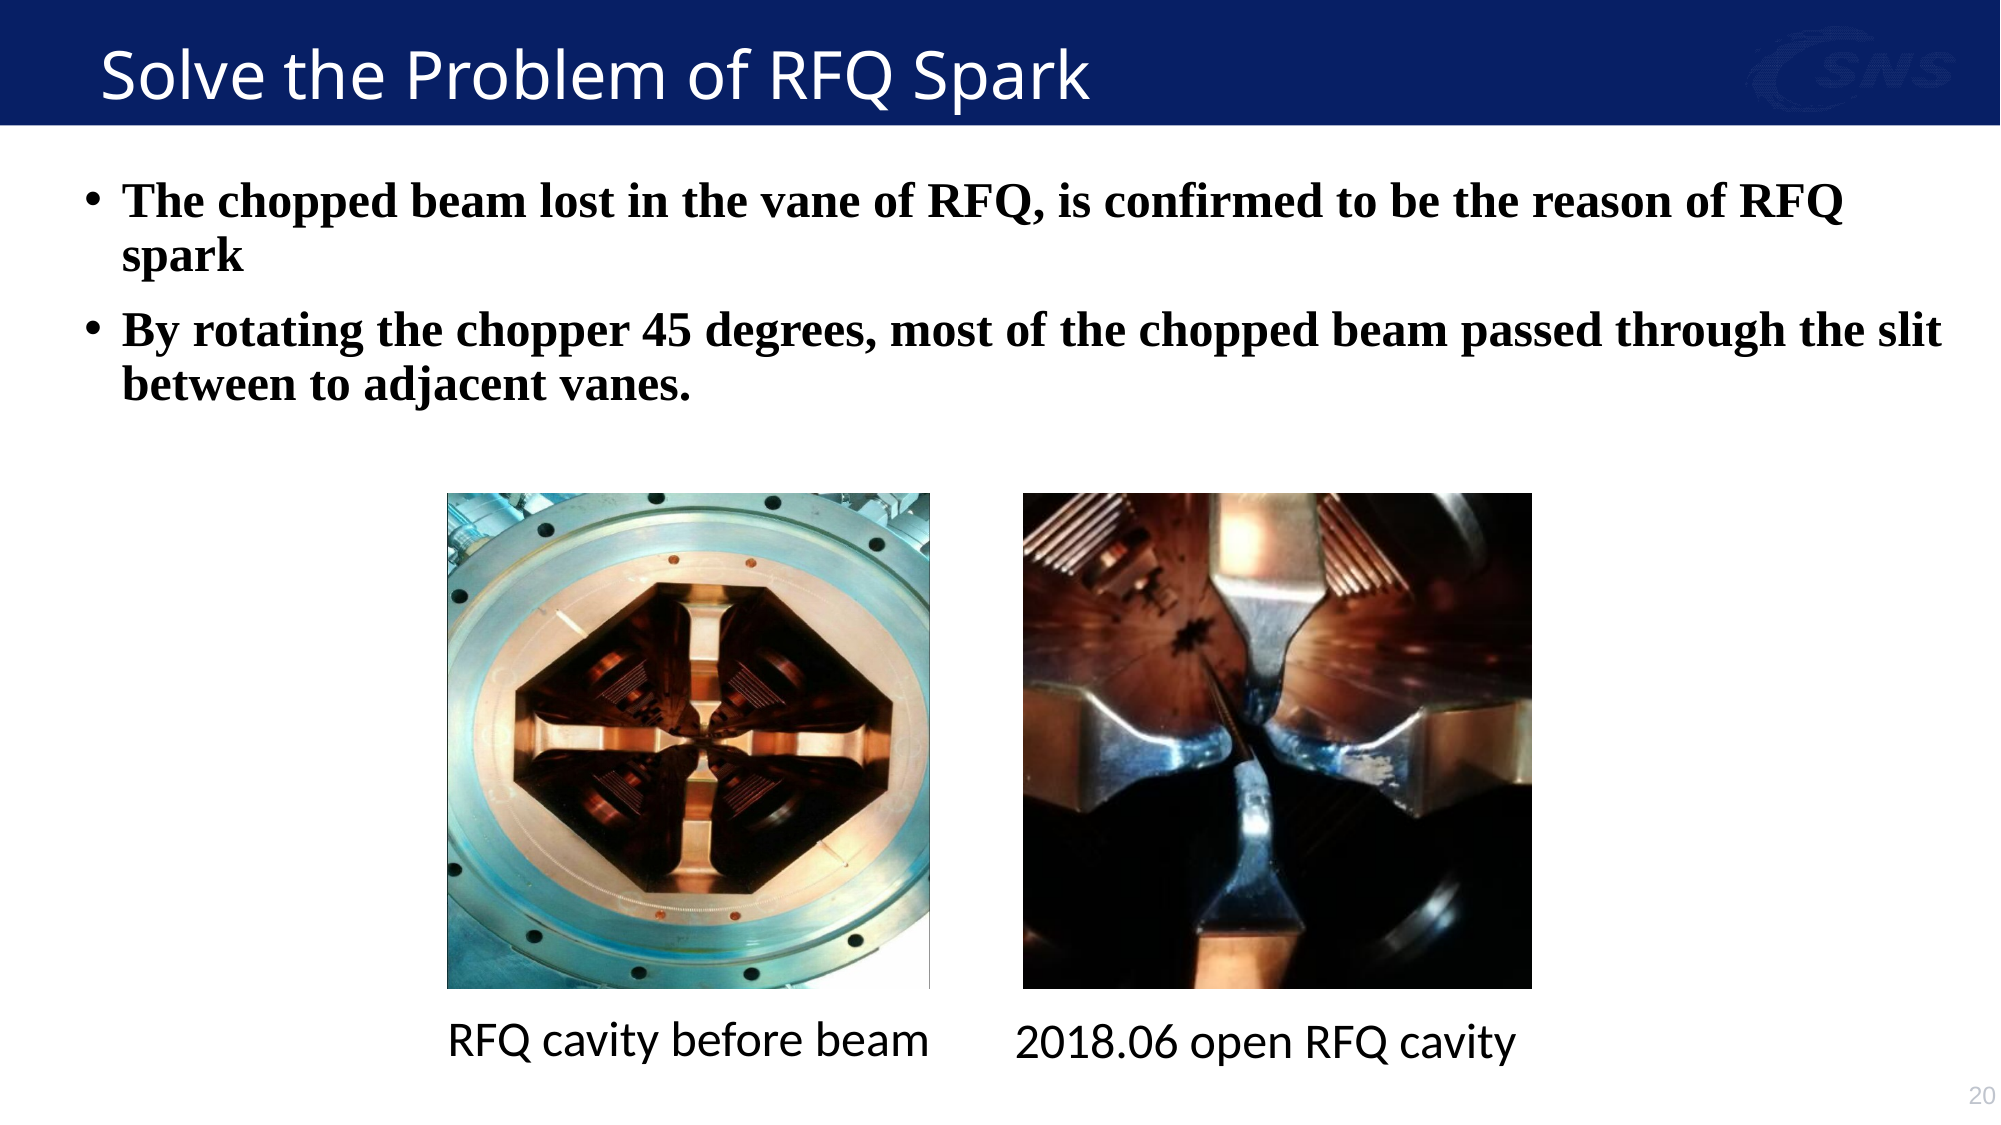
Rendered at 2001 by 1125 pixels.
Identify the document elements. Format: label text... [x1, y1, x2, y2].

text_box The chopped beam lost in the vane of RFQ, is confirmed to be the reason of RFQ spark By rotating the chopper 45 degrees, most of the chopped beam passed through the slit between to adjacent vanes. [69, 166, 1979, 508]
picture [447, 493, 930, 989]
text_box RFQ cavity before beam [354, 999, 1024, 1074]
title Solve the Problem of RFQ Spark [85, 29, 1805, 126]
picture [1023, 493, 1532, 989]
text_box 2018.06 open RFQ cavity [999, 1001, 1580, 1077]
